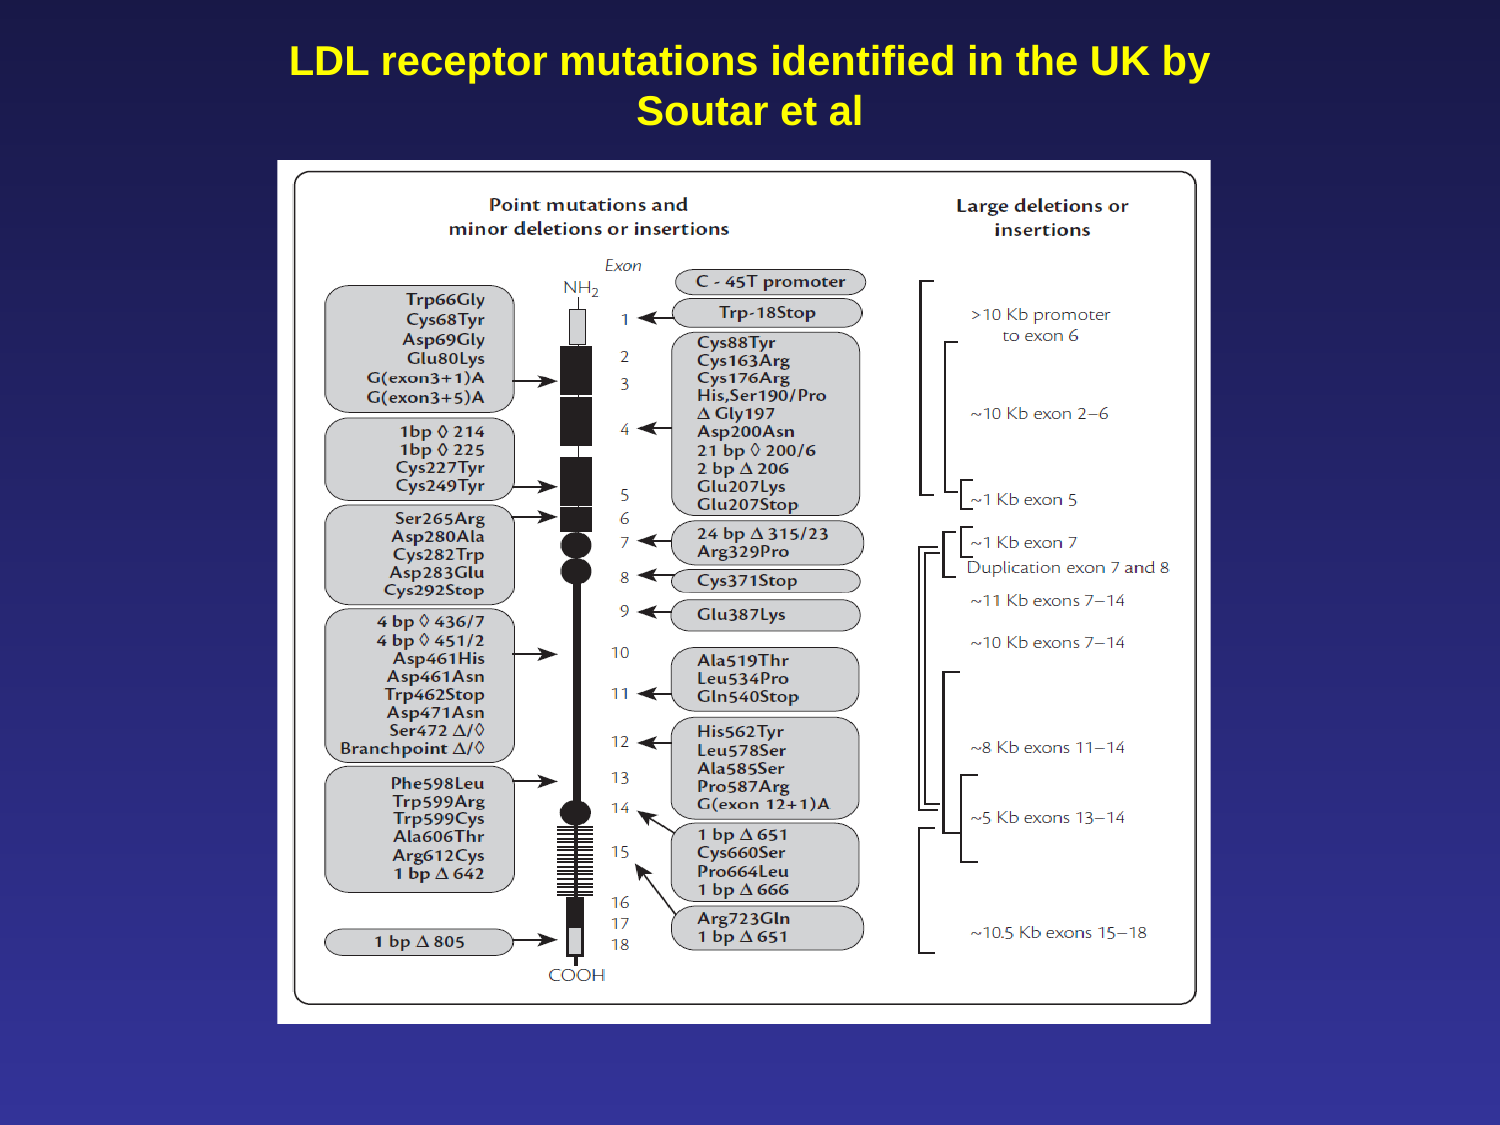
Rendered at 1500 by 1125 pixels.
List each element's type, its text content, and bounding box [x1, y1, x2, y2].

title LDL receptor mutations identified in the UK by Soutar et al [74, 30, 1426, 138]
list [277, 160, 1211, 1024]
